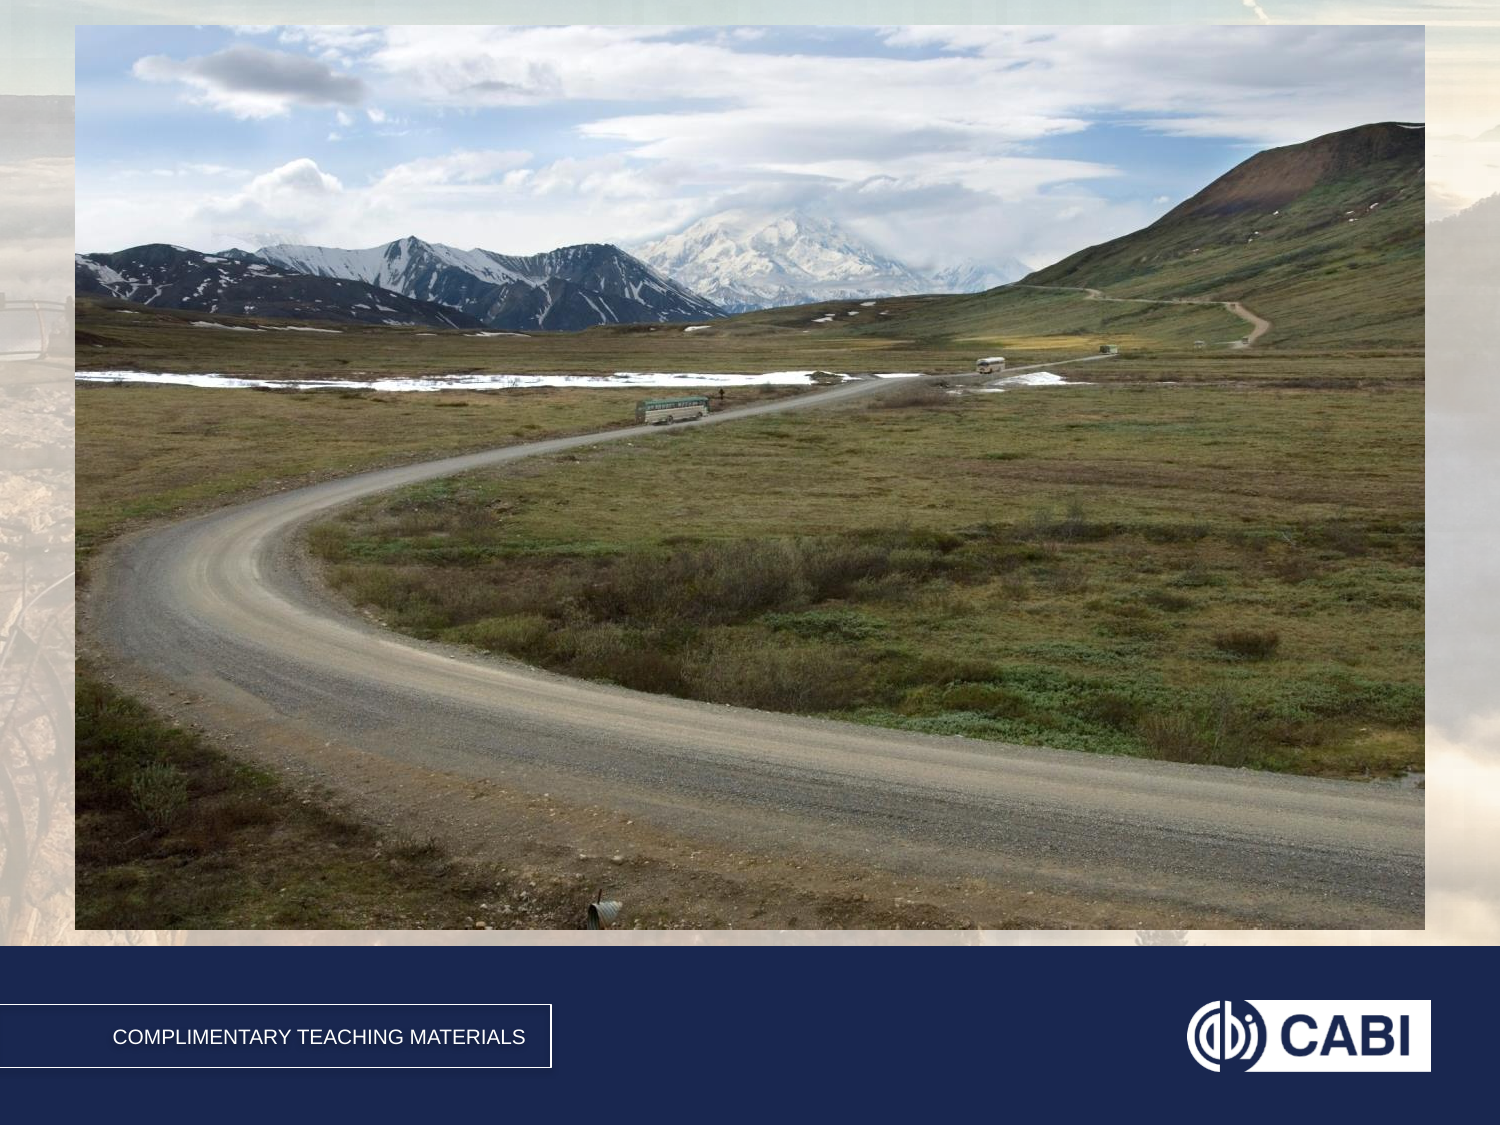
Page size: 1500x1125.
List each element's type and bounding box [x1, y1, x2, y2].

picture [1187, 1000, 1431, 1072]
picture [74, 25, 1426, 930]
